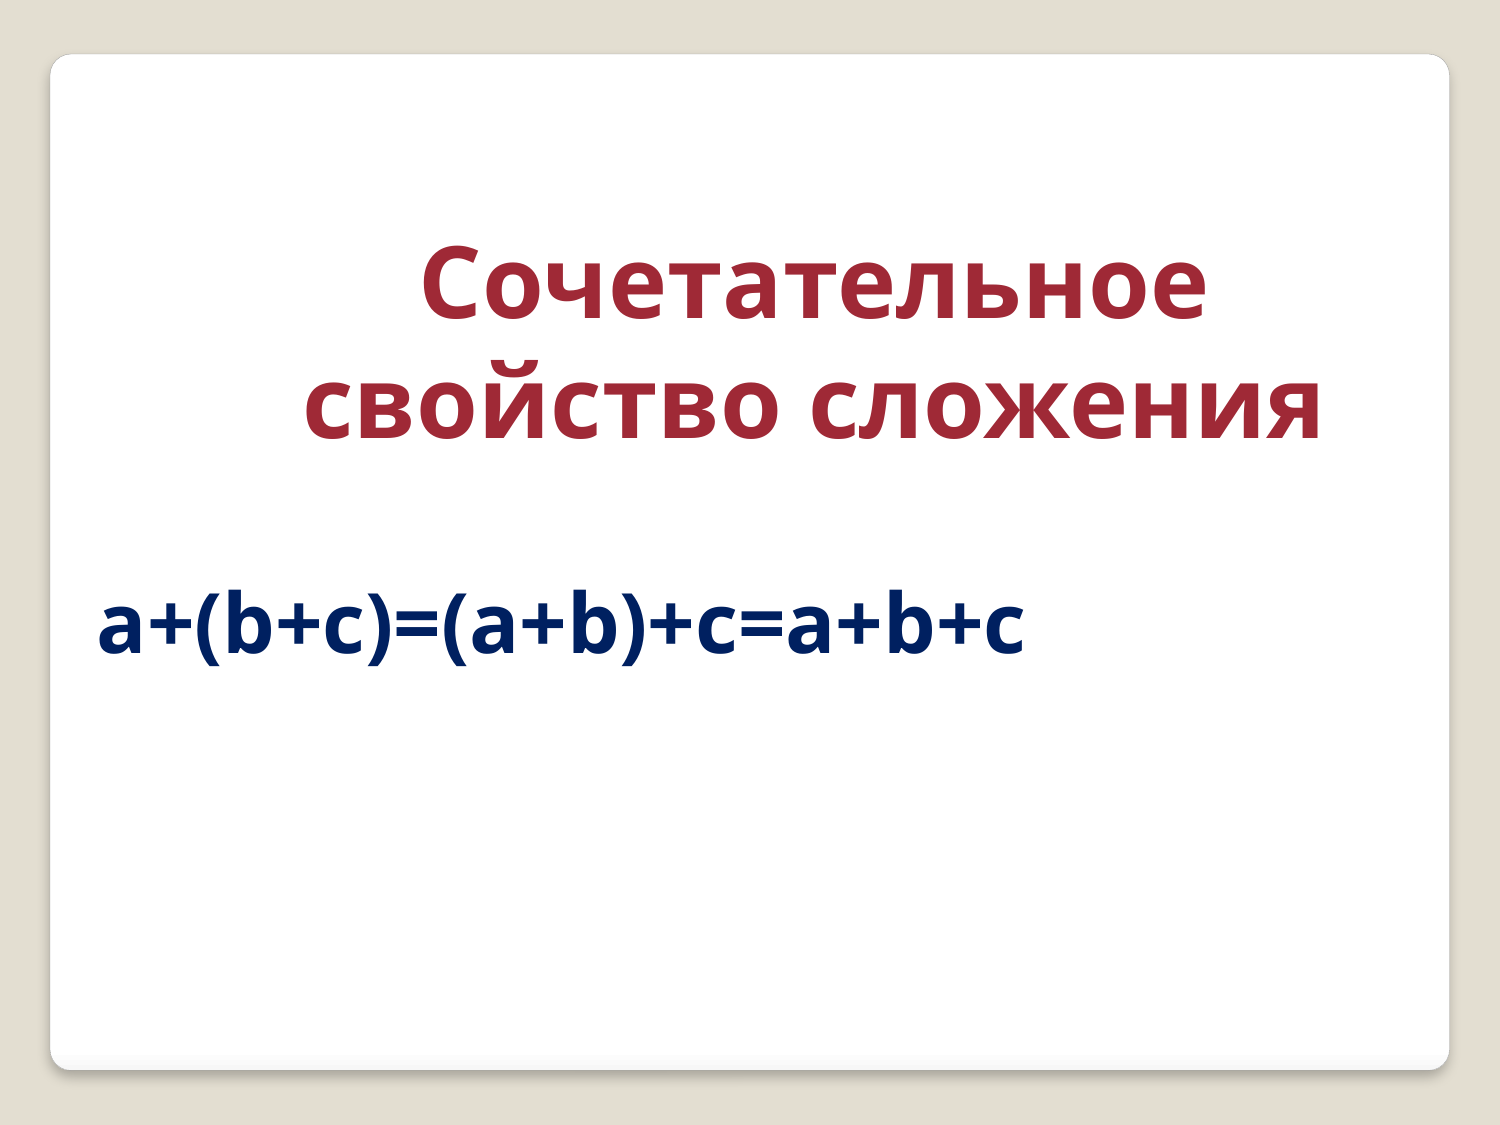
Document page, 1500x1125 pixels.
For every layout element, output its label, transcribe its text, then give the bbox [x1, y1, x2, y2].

text_box a+(b+c)=(a+b)+c=a+b+c [82, 562, 1395, 678]
text_box Сочетательное свойство сложения [175, 210, 1453, 466]
